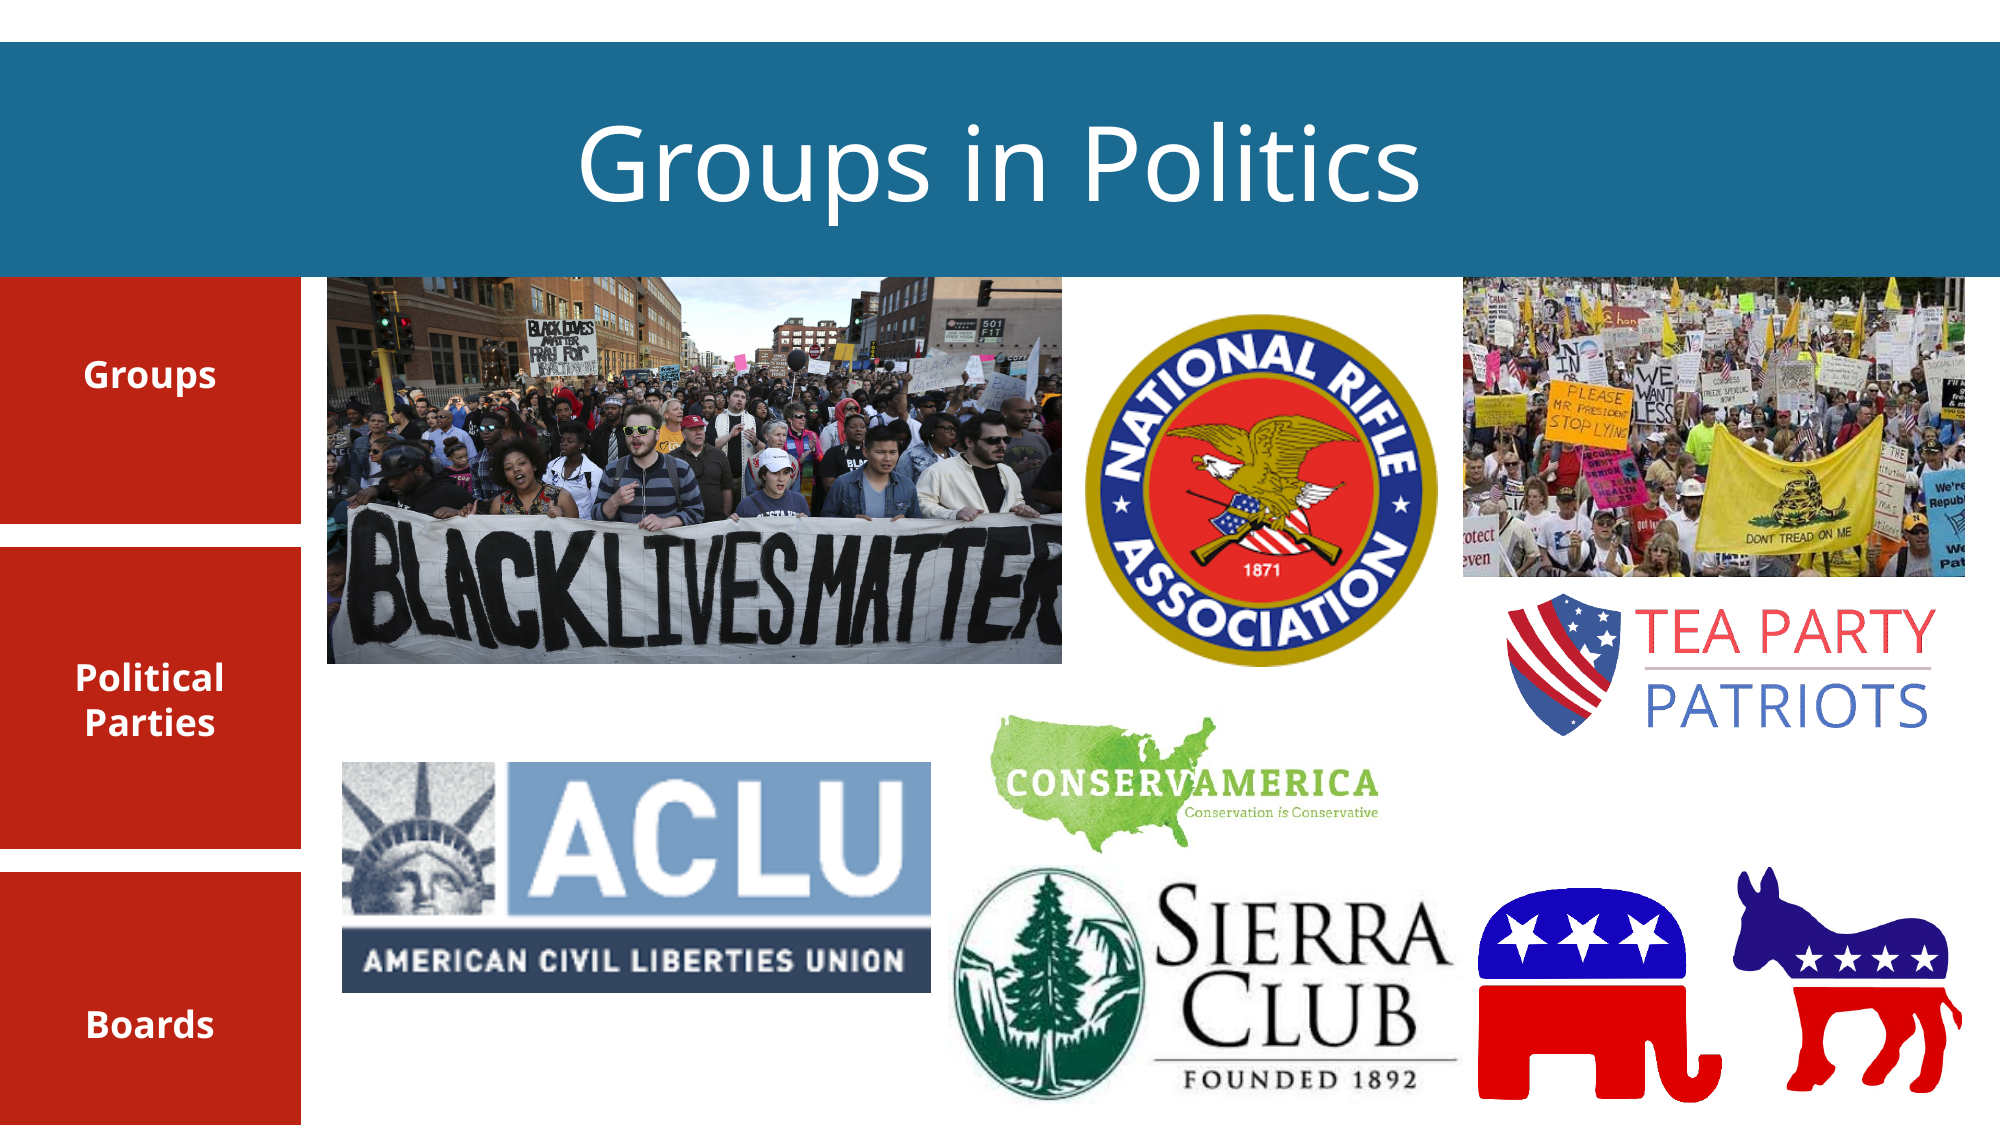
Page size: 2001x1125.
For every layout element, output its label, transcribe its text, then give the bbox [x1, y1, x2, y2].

picture [342, 762, 931, 993]
text_box Political Parties [0, 547, 301, 849]
text_box Groups [0, 276, 301, 524]
picture [1467, 883, 1727, 1109]
text_box Boards [0, 872, 301, 1125]
text_box Groups in Politics [0, 42, 2000, 276]
picture [1733, 867, 1962, 1093]
picture [1463, 275, 1965, 577]
picture [1459, 592, 1962, 741]
picture [327, 275, 1463, 1105]
